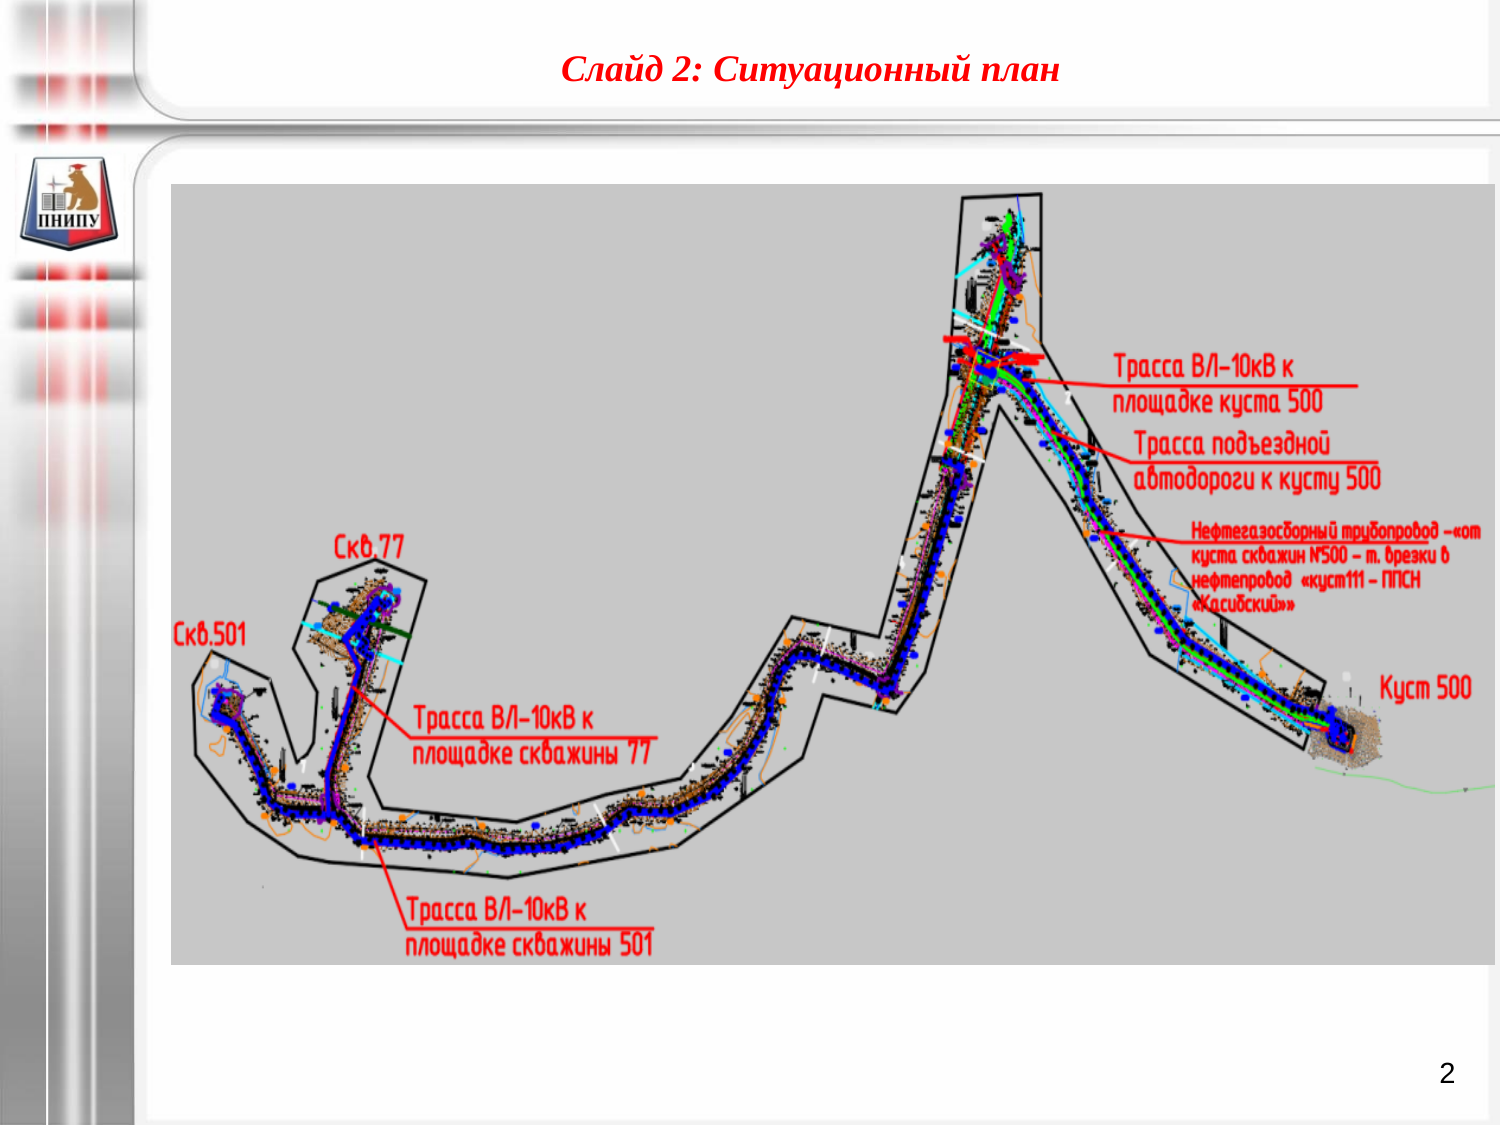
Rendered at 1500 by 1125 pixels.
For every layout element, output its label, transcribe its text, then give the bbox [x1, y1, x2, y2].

picture [0, 0, 1500, 1125]
slide_number 2 [1120, 1046, 1471, 1125]
title Слайд 2: Ситуационный план [135, 30, 1486, 102]
